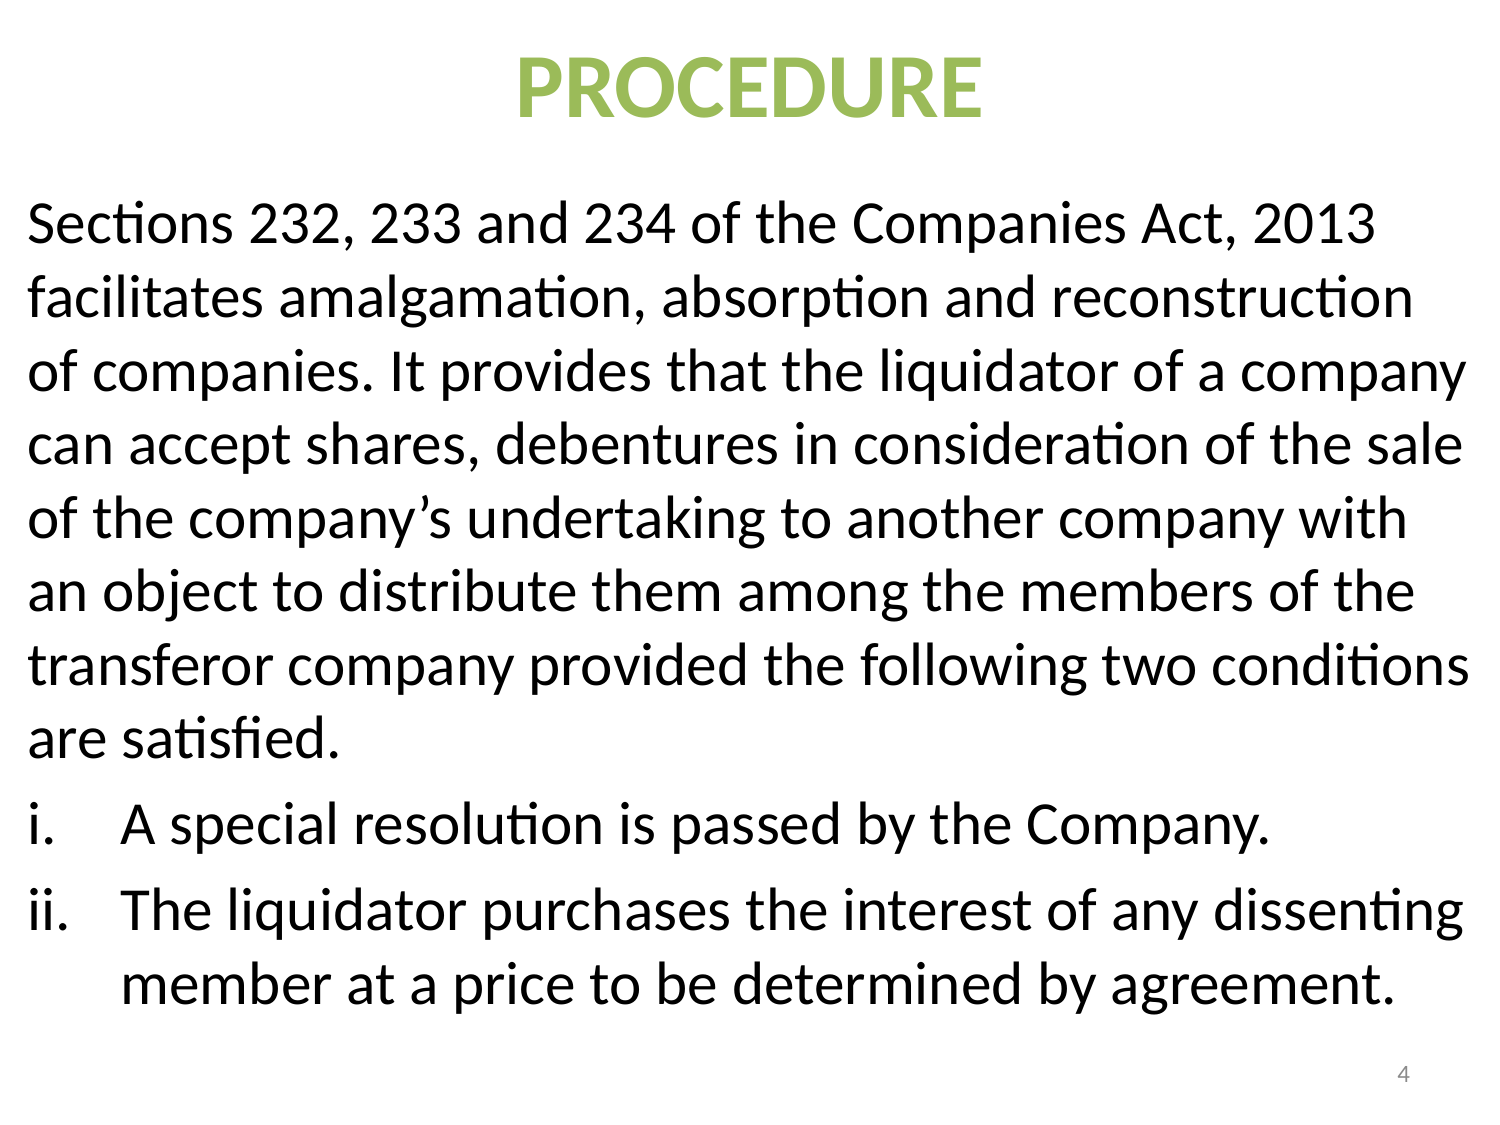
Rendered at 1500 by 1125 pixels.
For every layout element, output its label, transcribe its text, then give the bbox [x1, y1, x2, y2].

slide_number 4 [1074, 1042, 1425, 1103]
subtitle Sections 232, 233 and 234 of the Companies Act, 2013 facilitates amalgamation, absorption and reconstruction of companies. It provides that the liquidator of a company can accept shares, debentures in consideration of the sale of the company’s undertaking to another company with an object to distribute them among the members of the transferor company provided the following two conditions are satisfied. A special resolution is passed by the Company. The liquidator purchases the interest of any dissenting member at a price to be determined by agreement. [12, 174, 1488, 1113]
title PROCEDURE [112, 12, 1388, 150]
